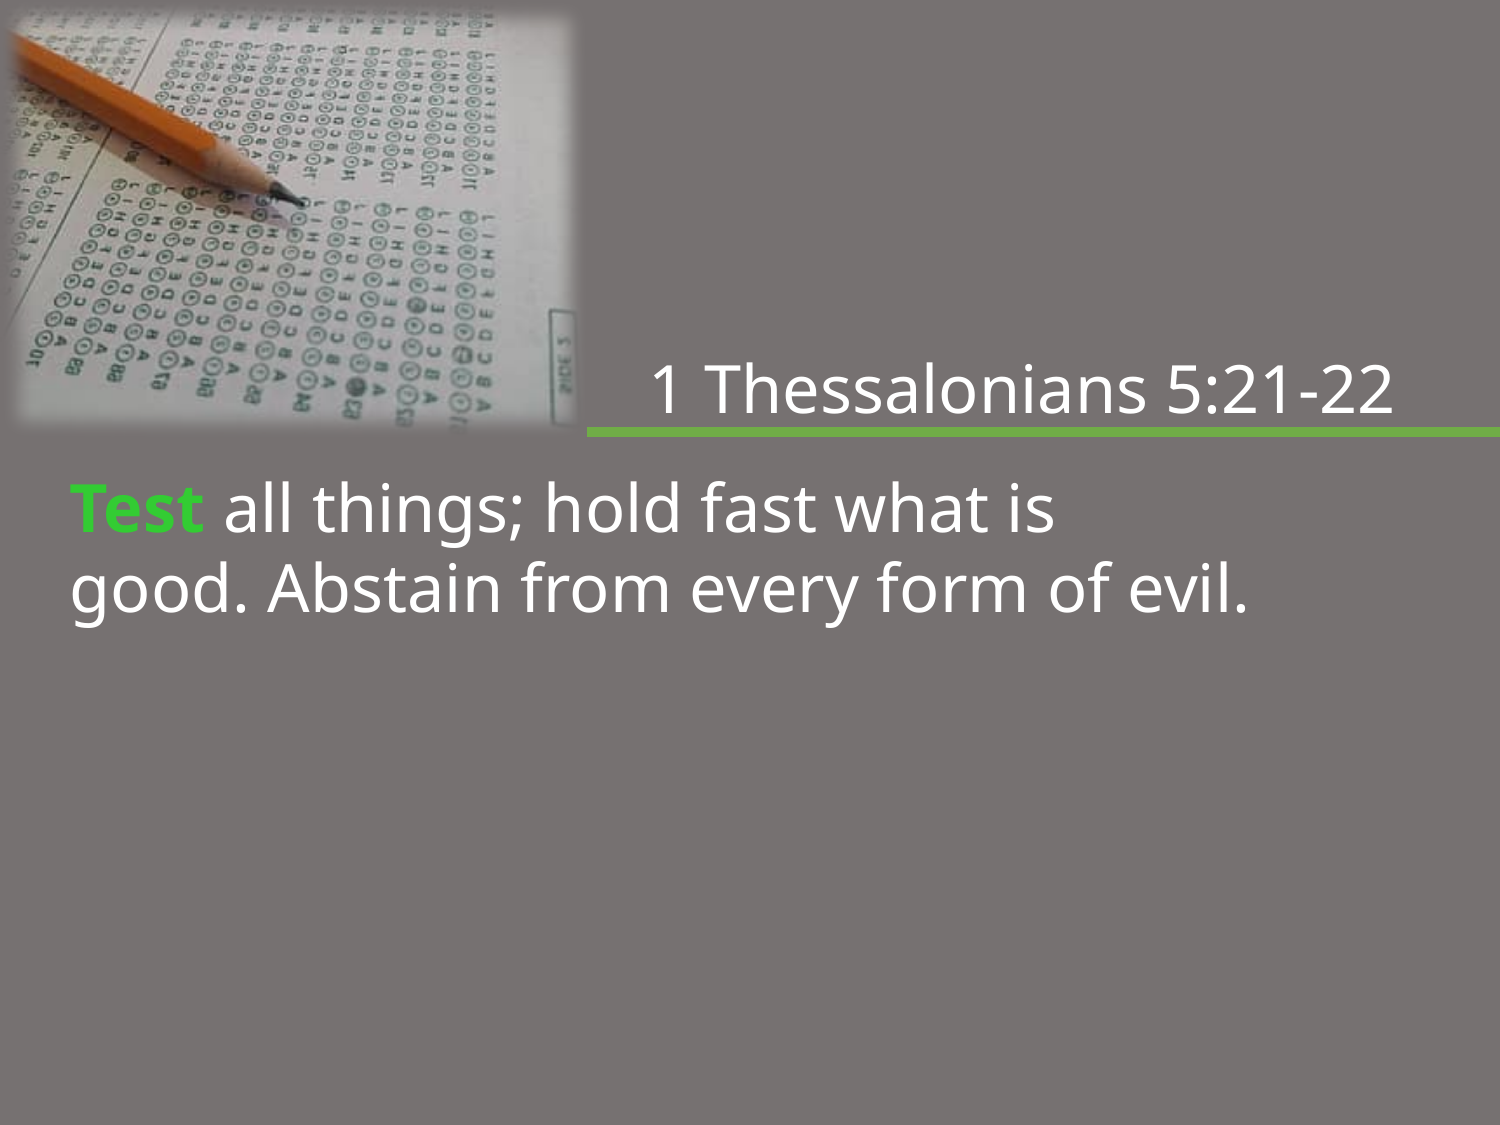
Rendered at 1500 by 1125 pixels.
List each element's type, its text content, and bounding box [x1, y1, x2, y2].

picture [0, 0, 588, 440]
text_box Test all things; hold fast what is good. Abstain from every form of evil. [55, 458, 1500, 633]
text_box 1 Thessalonians 5:21-22 [588, 339, 1480, 427]
